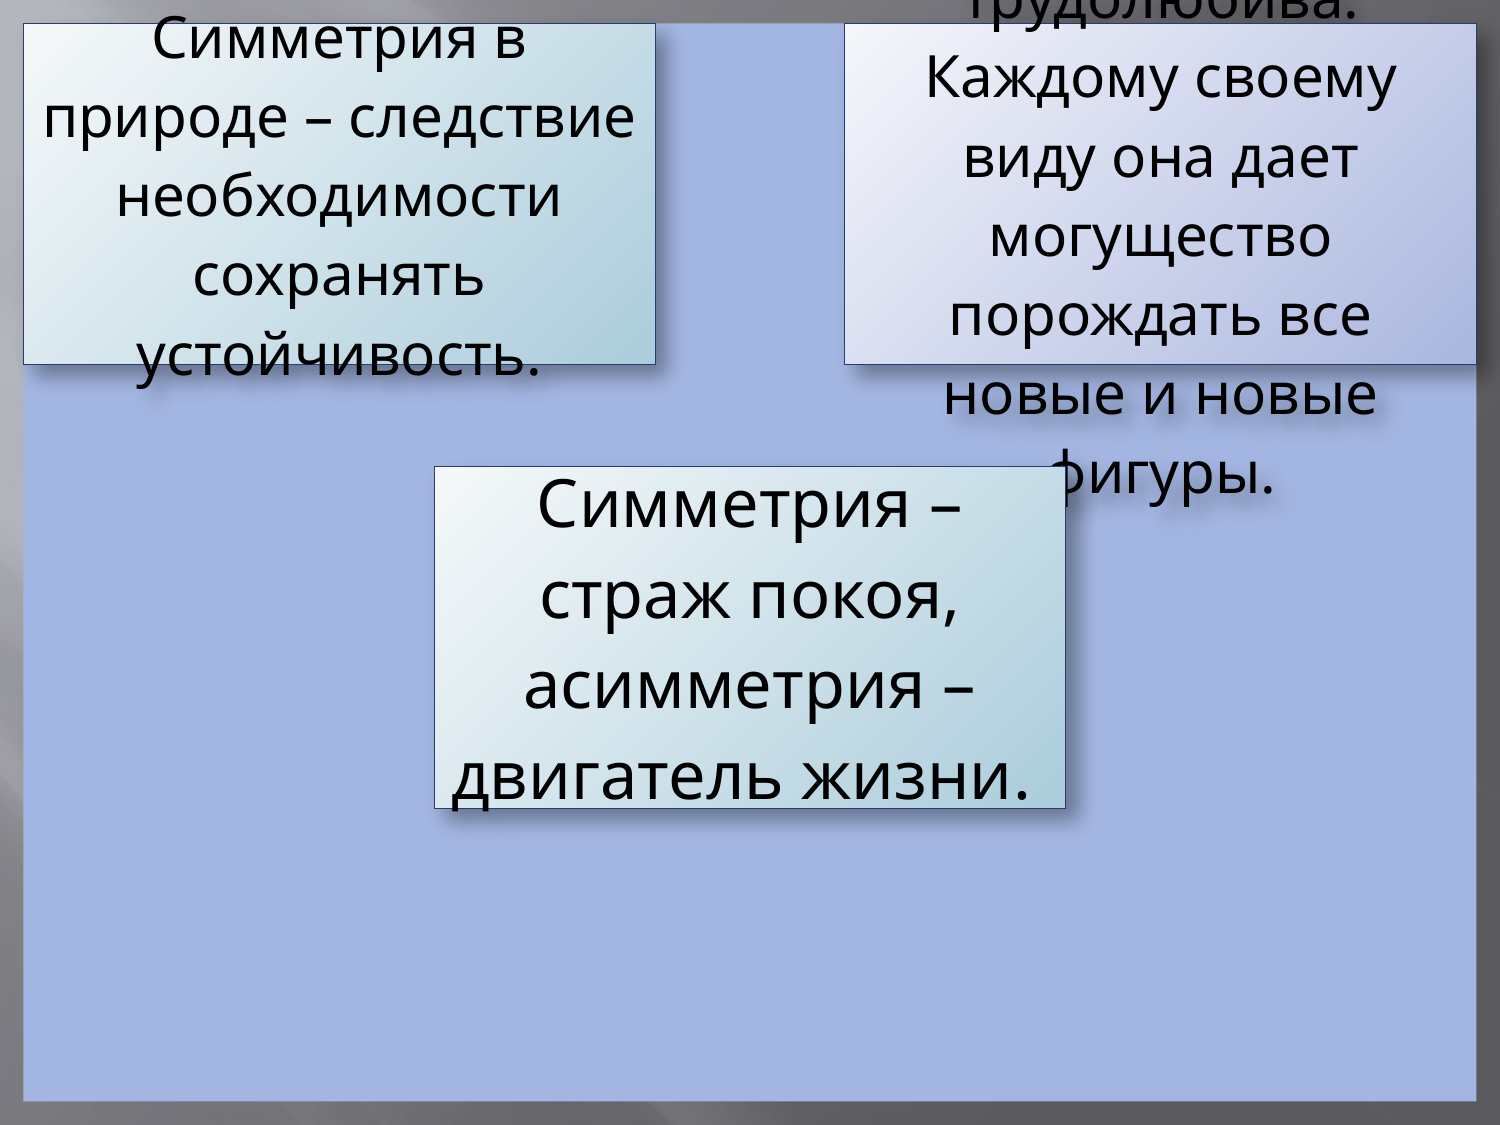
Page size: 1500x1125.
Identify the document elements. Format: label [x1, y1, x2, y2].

text_box [23, 23, 1477, 1102]
